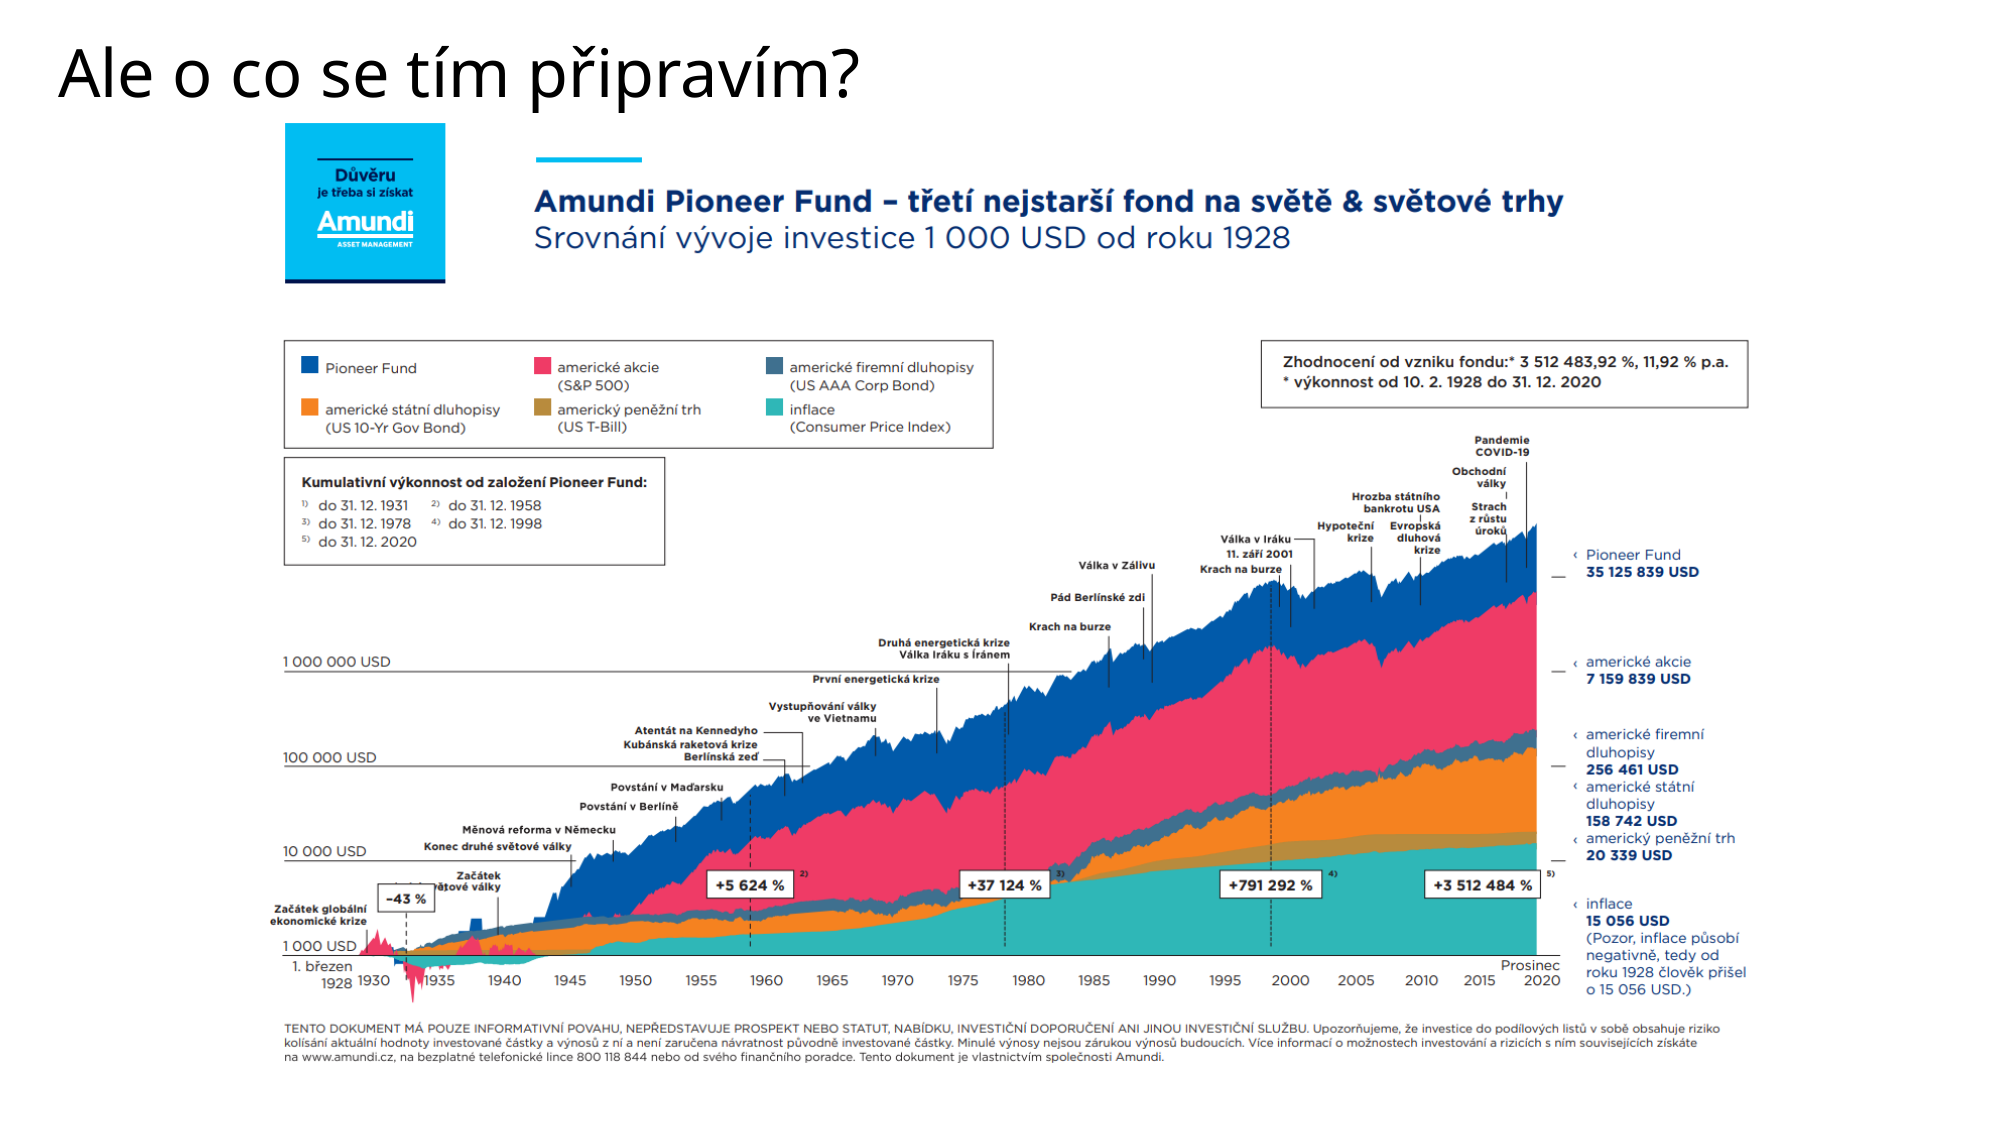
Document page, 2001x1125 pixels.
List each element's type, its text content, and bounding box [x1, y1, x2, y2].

title Ale o co se tím připravím? [43, 13, 1912, 139]
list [269, 113, 1786, 1072]
